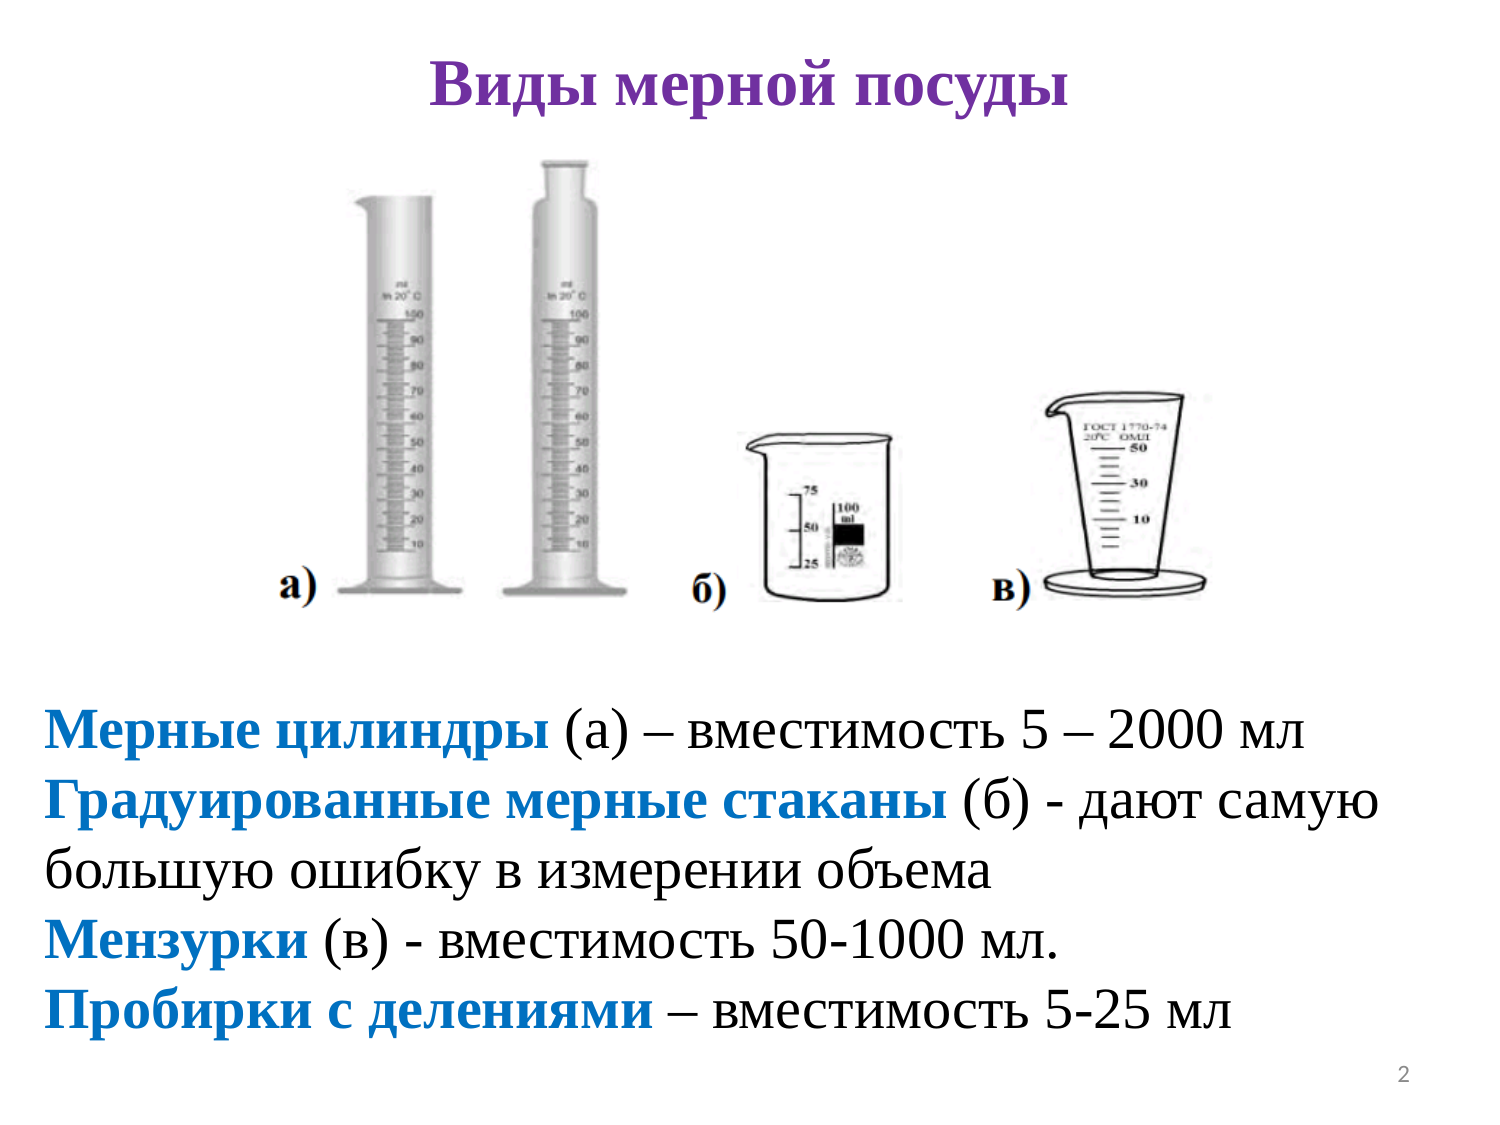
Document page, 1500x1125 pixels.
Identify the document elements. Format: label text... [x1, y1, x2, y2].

slide_number 2 [1074, 1042, 1425, 1103]
picture [265, 148, 1240, 627]
subtitle Виды мерной посуды Мерные цилиндры (а) – вместимость 5 – 2000 мл Градуированные мерные стаканы (б) - дают самую большую ошибку в измерении объема Мензурки (в) - вместимость 50-1000 мл. Пробирки с делениями – вместимость 5-25 мл [29, 30, 1471, 1083]
